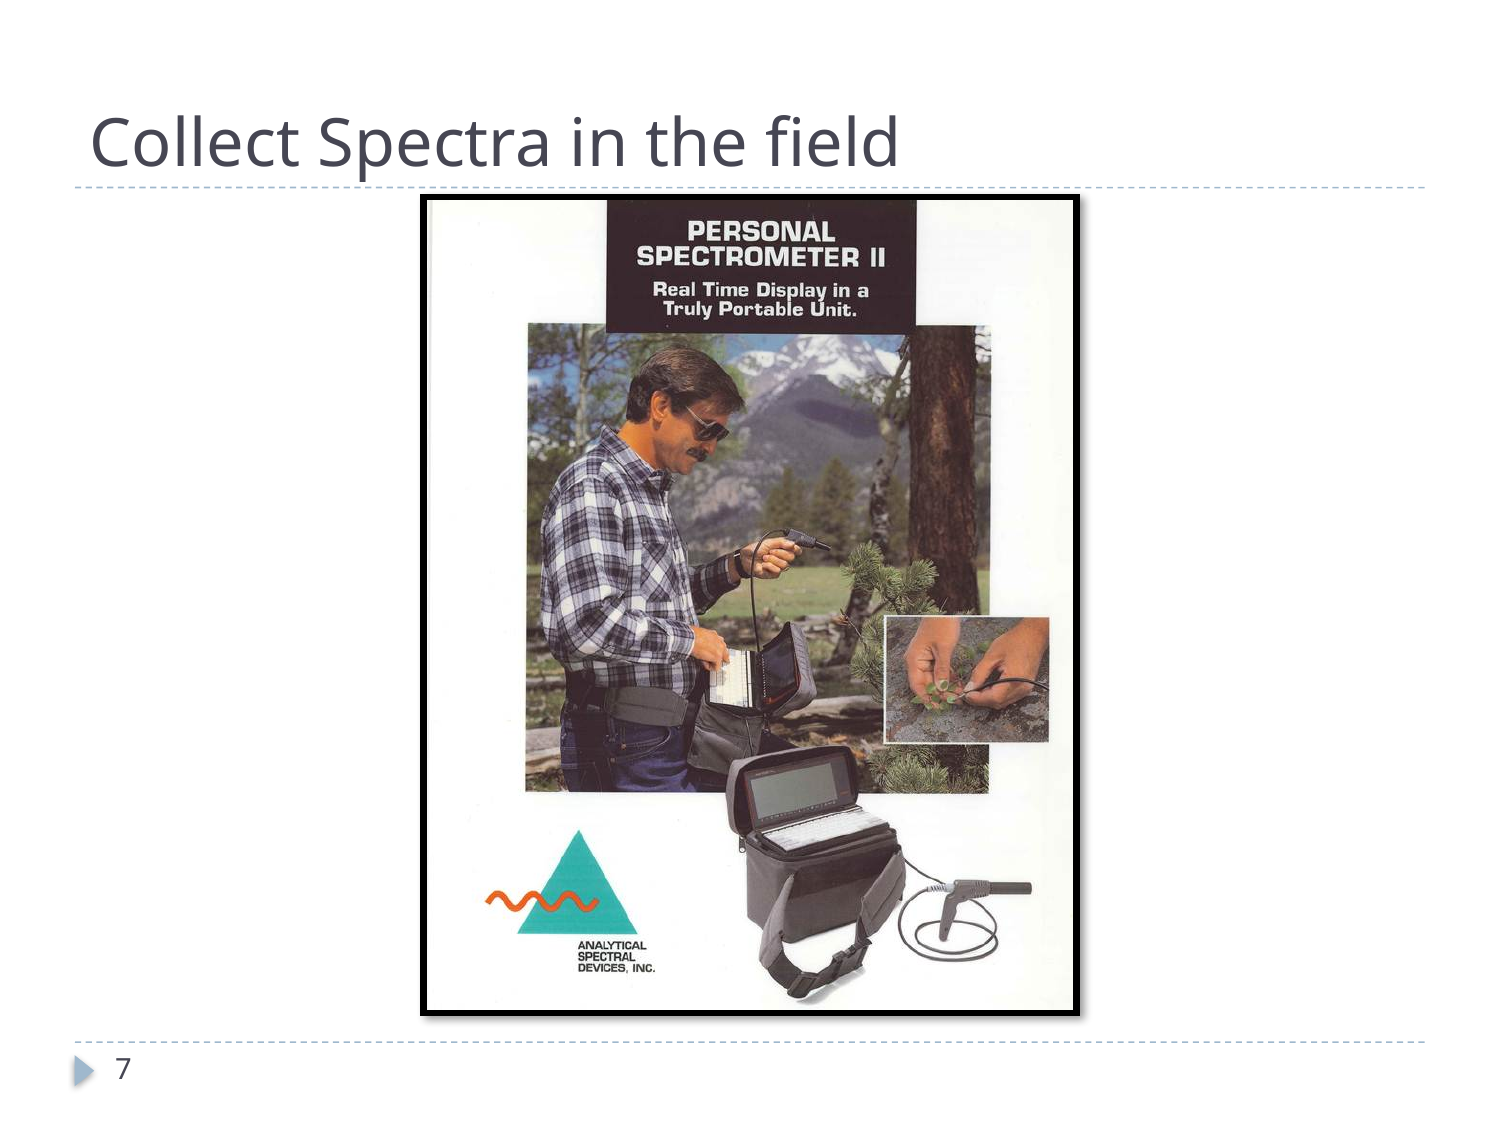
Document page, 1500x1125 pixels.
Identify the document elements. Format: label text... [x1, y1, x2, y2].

slide_number 7 [100, 1042, 426, 1103]
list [426, 199, 1074, 1011]
title Collect Spectra in the field [75, 24, 1425, 188]
